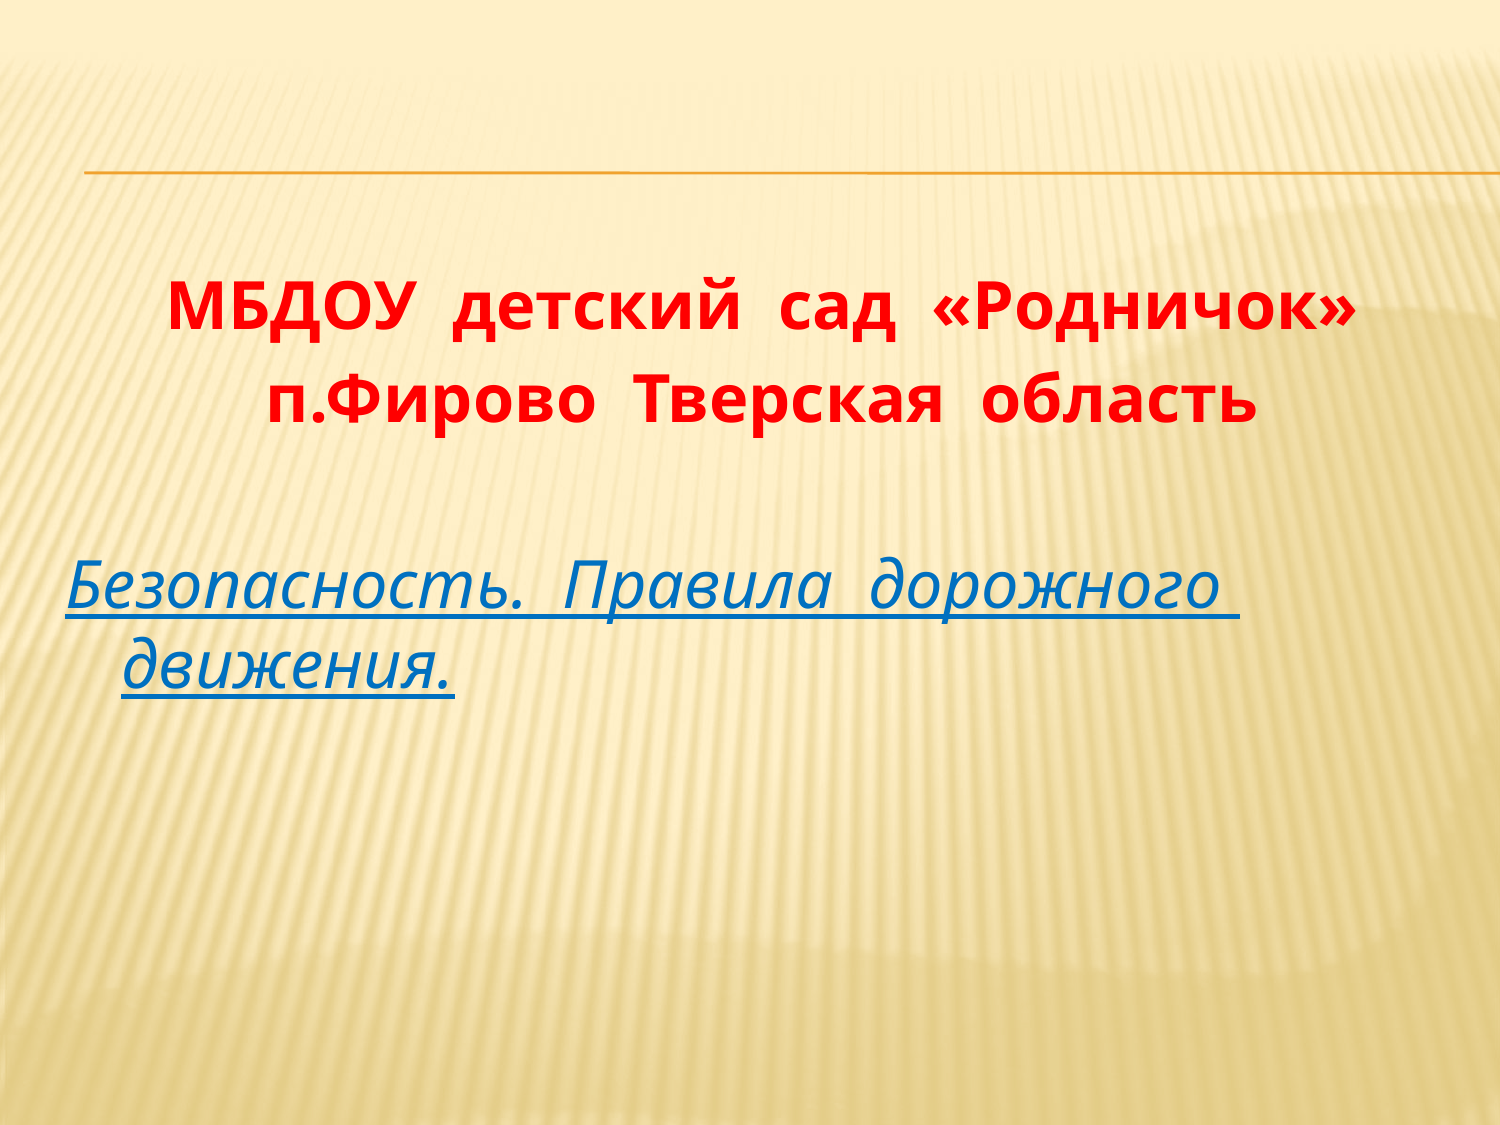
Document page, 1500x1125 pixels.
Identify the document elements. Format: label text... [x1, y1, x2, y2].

list МБДОУ детский сад «Родничок» п.Фирово Тверская область Безопасность. Правила дорожного движения. [49, 254, 1476, 998]
